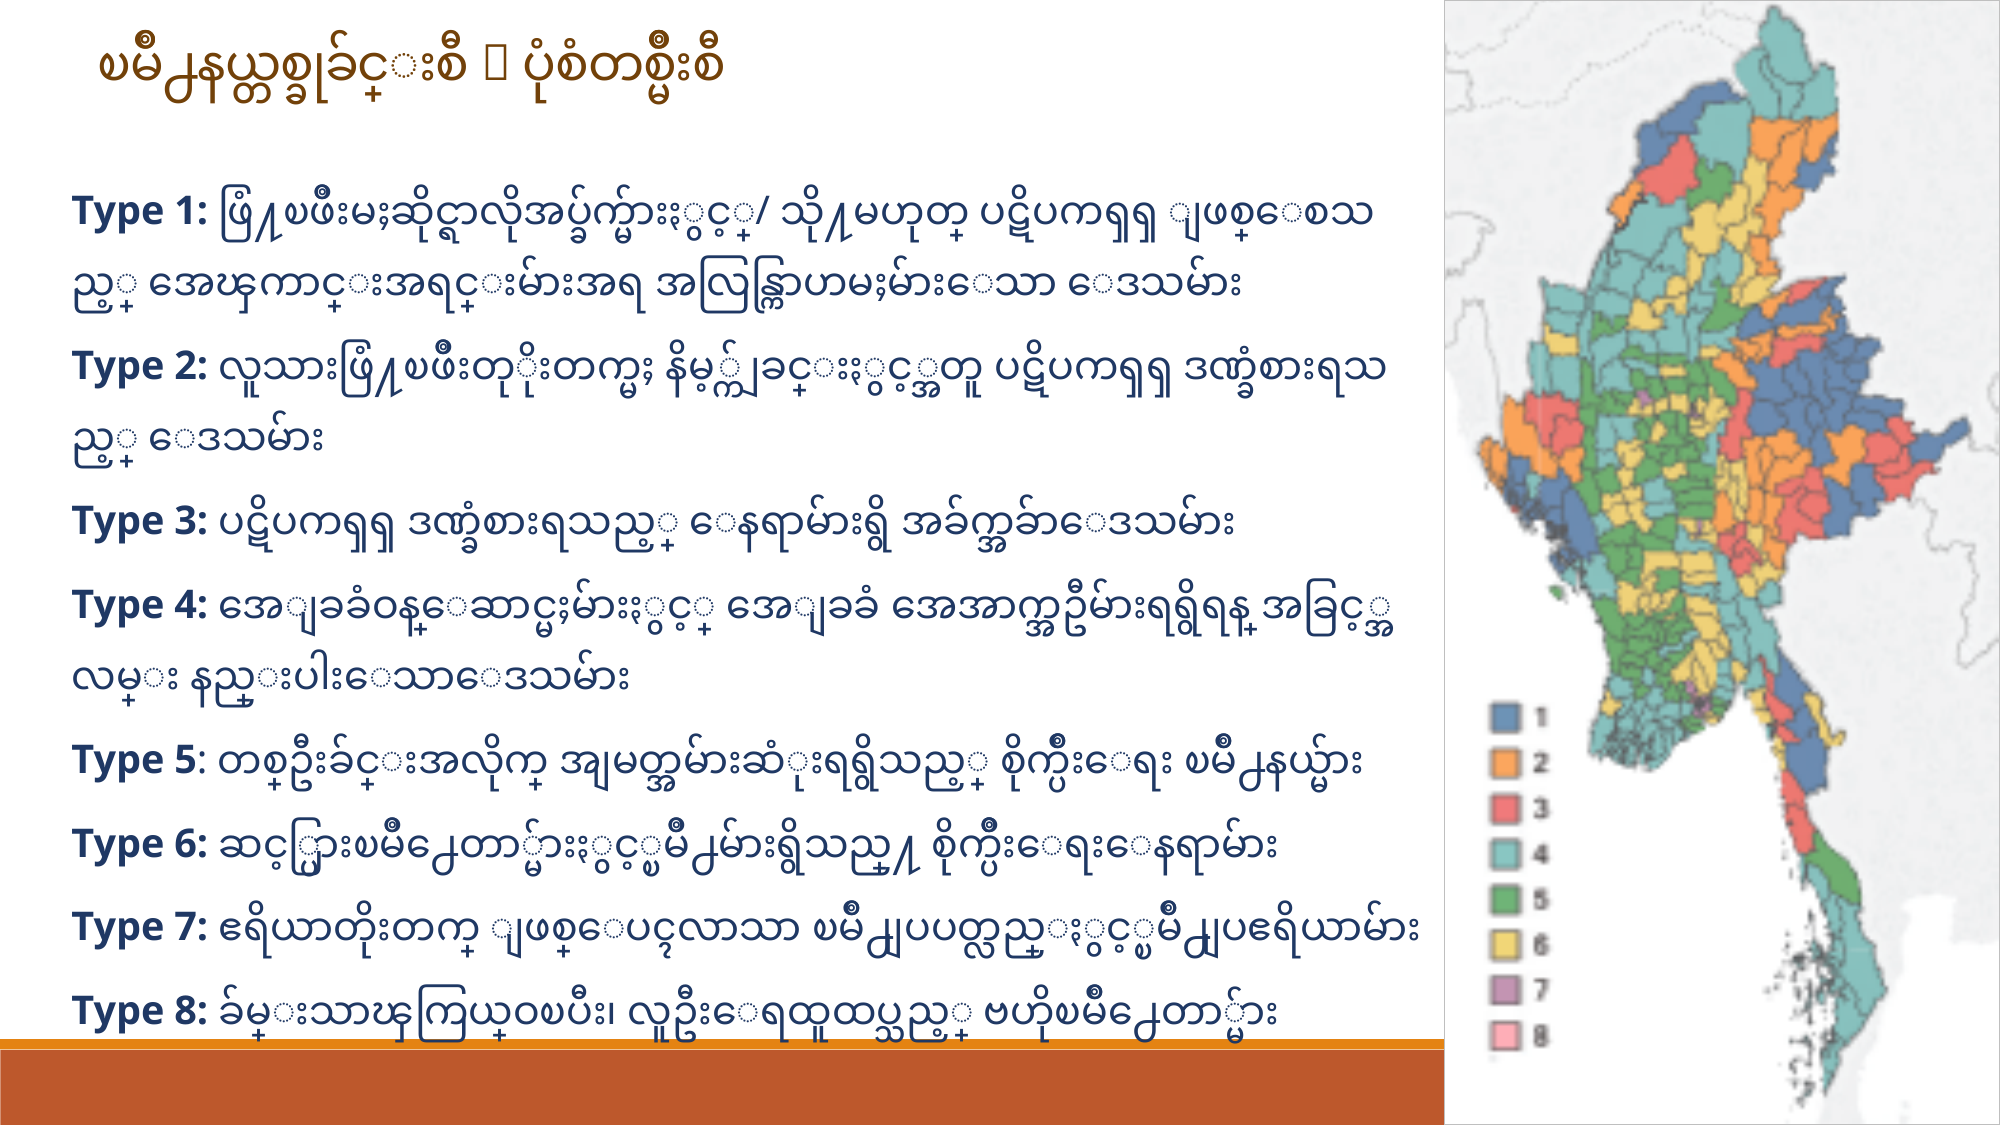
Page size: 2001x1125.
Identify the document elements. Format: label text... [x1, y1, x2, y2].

picture [1444, 0, 2000, 1125]
text_box ၿမိဳ႕နယ္တစ္ခုခ်င္းစီ  ပုံစံတစ္မ်ိဳးစီ [82, 31, 1183, 123]
text_box Type 1: ဖြံ႔ၿဖိဳးမႈဆိုင္ရာလိုအပ္ခ်က္မ်ားႏွင့္/ သို႔မဟုတ္ ပဋိပကၡၡ ျဖစ္ေစသည့္ အေၾကာင္းအရင္းမ်ားအရ အလြန္ကြာဟမႈမ်ားေသာ ေဒသမ်ား Type 2: လူသားဖြံ႔ၿဖိဳးတုိုးတက္မႈ နိမ့္က်ျခင္းႏွင့္အတူ ပဋိပကၡၡ ဒဏ္ခံစားရသည့္ ေဒသမ်ား Type 3: ပဋိပကၡၡ ဒဏ္ခံစားရသည့္ ေနရာမ်ားရွိ အခ်က္အခ်ာေဒသမ်ား Type 4: အေျခခံဝန္ေဆာင္မႈမ်ားႏွင့္ အေျခခံ အေအာက္အဦမ်ားရရွိရန္ အခြင့္အလမ္း နည္းပါးေသာေဒသမ်ား Type 5: တစ္ဦးခ်င္းအလိုက္ အျမတ္အမ်ားဆံုးရရွိသည့္ စိုက္ပ်ိဳးေရး ၿမိဳ႕နယ္မ်ား Type 6: ဆင့္ပြားၿမိဳ႕ေတာ္မ်ားႏွင့္ၿမိဳ႕မ်ားရွိသည္႔ စိုက္ပ်ိဳးေရးေနရာမ်ား Type 7: ဧရိယာတိုးတက္ ျဖစ္ေပၚလာသာ ၿမိဳ႕ျပပတ္လည္ႏွင့္ၿမိဳ႕ျပဧရိယာမ်ား Type 8: ခ်မ္းသာၾကြယ္ဝၿပီး၊ လူဦးေရထူထပ္သည့္ ဗဟိုၿမိဳ႕ေတာ္မ်ား [19, 153, 1441, 1040]
